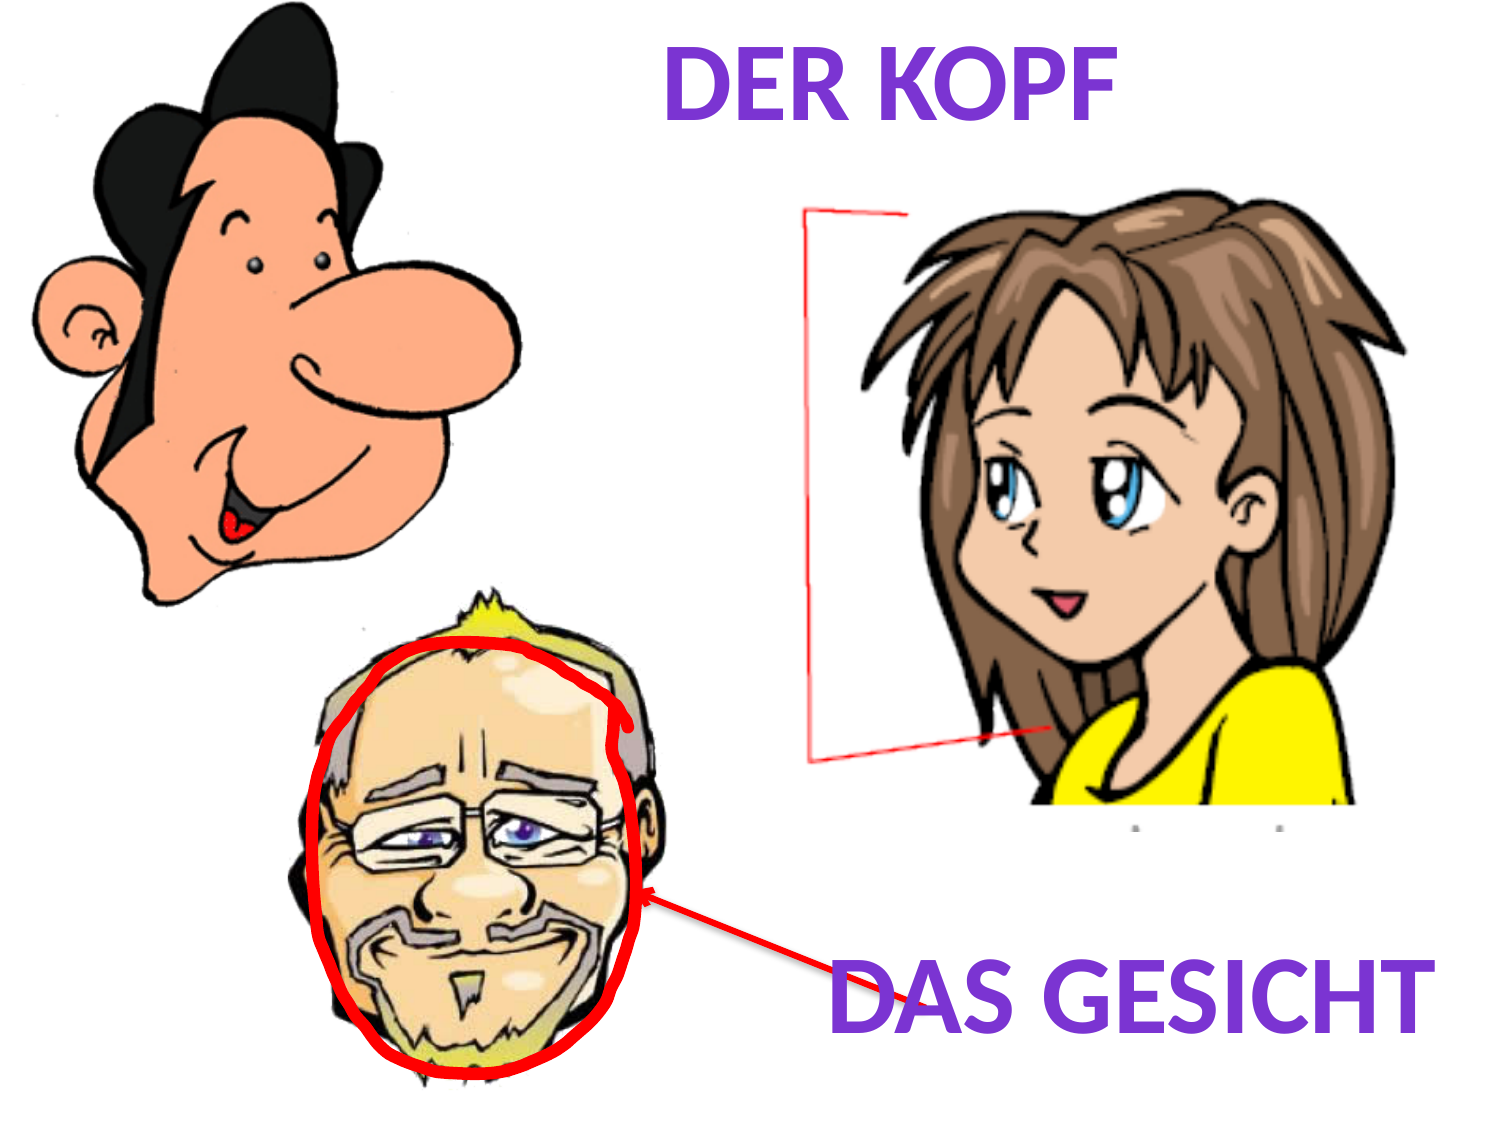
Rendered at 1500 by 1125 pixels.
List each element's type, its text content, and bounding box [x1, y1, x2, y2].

picture [0, 0, 1500, 1125]
text_box Das Gesicht [811, 913, 1452, 1064]
picture [319, 649, 629, 1067]
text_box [632, 890, 927, 1008]
text_box Der Kopf [646, 0, 1136, 150]
